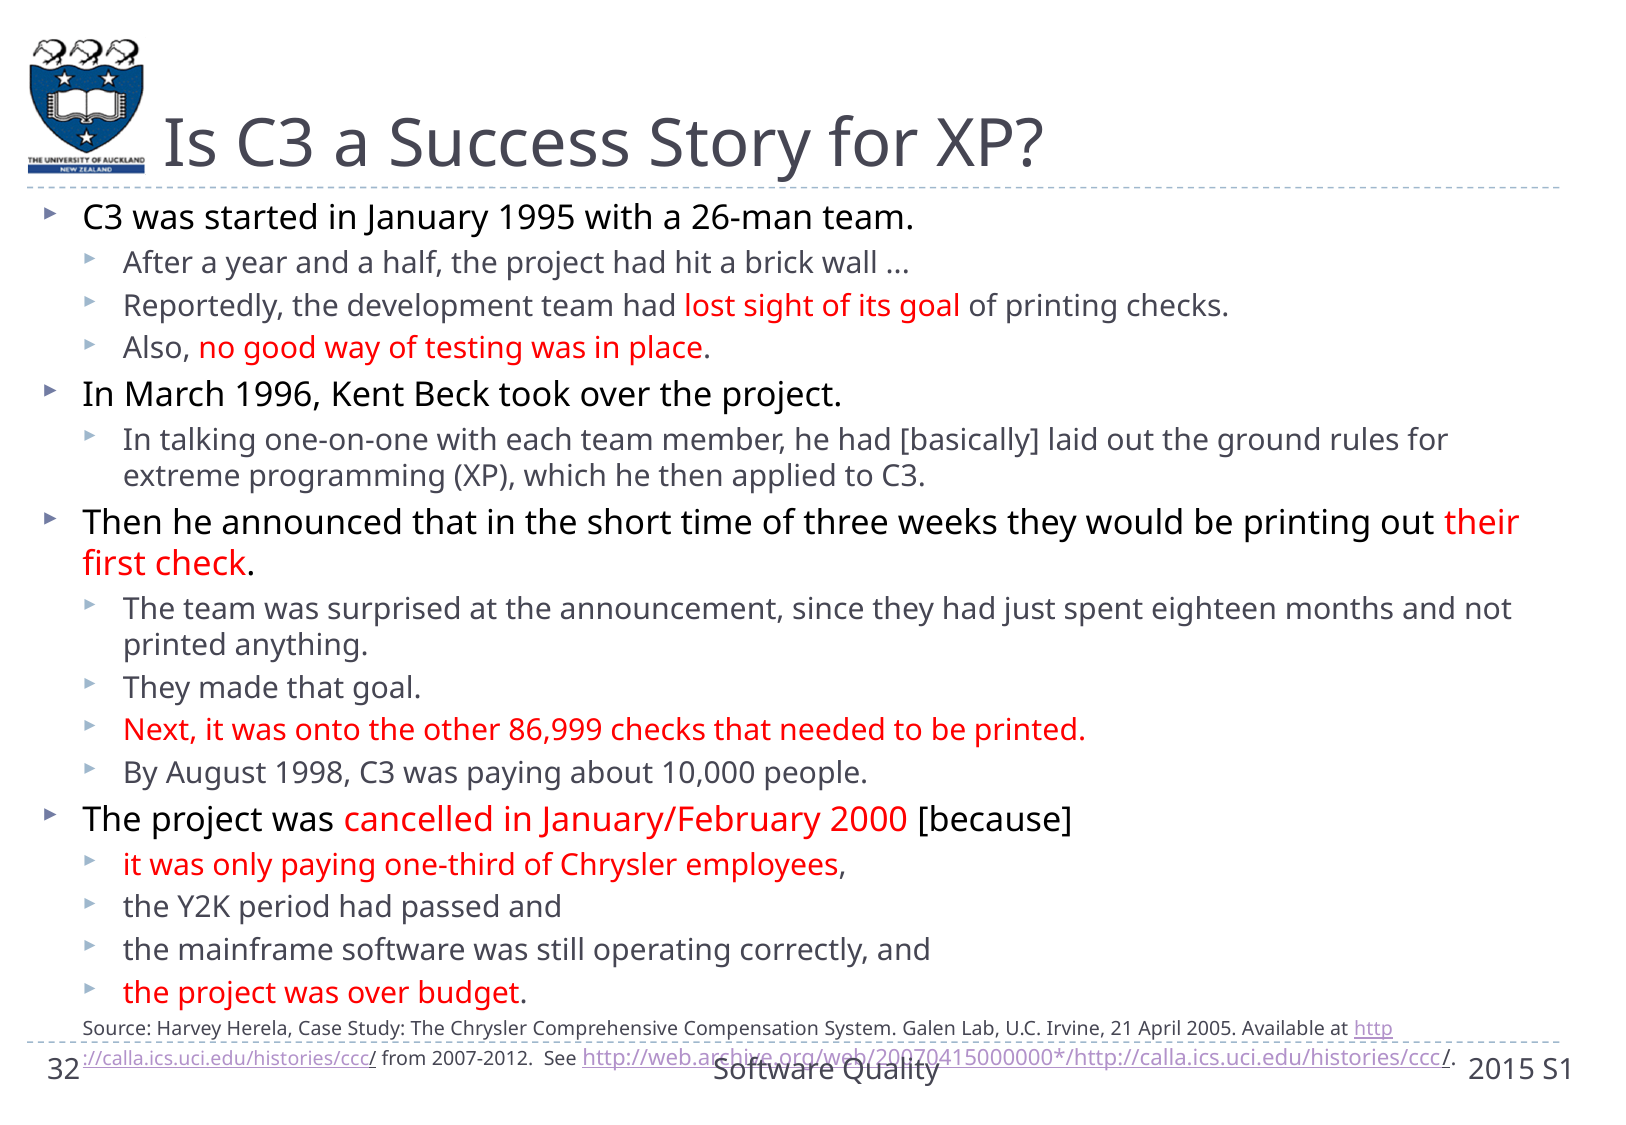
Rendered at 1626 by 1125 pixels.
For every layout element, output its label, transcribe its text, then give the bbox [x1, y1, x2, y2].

list C3 was started in January 1995 with a 26-man team. After a year and a half, the project had hit a brick wall ... Reportedly, the development team had lost sight of its goal of printing checks. Also, no good way of testing was in place. In March 1996, Kent Beck took over the project. In talking one-on-one with each team member, he had [basically] laid out the ground rules for extreme programming (XP), which he then applied to C3. Then he announced that in the short time of three weeks they would be printing out their first check. The team was surprised at the announcement, since they had just spent eighteen months and not printed anything. They made that goal. Next, it was onto the other 86,999 checks that needed to be printed. By August 1998, C3 was paying about 10,000 people. The project was cancelled in January/February 2000 [because] it was only paying one-third of Chrysler employees, the Y2K period had passed and the mainframe software was still operating correctly, and the project was over budget. Source: Harvey Herela, Case Study: The Chrysler Comprehensive Compensation System. Galen Lab, U.C. Irvine, 21 April 2005. Available at http://calla.ics.uci.edu/histories/ccc/ from 2007-2012. See http://web.archive.org/web/20070415000000*/http://calla.ics.uci.edu/histories/ccc/. [27, 188, 1585, 1083]
title Is C3 a Success Story for XP? [148, 24, 1582, 188]
footer Software Quality [515, 1042, 1138, 1103]
slide_number 2015 S1 [1183, 1042, 1591, 1103]
slide_number 32 [32, 1042, 385, 1103]
picture [27, 37, 146, 175]
